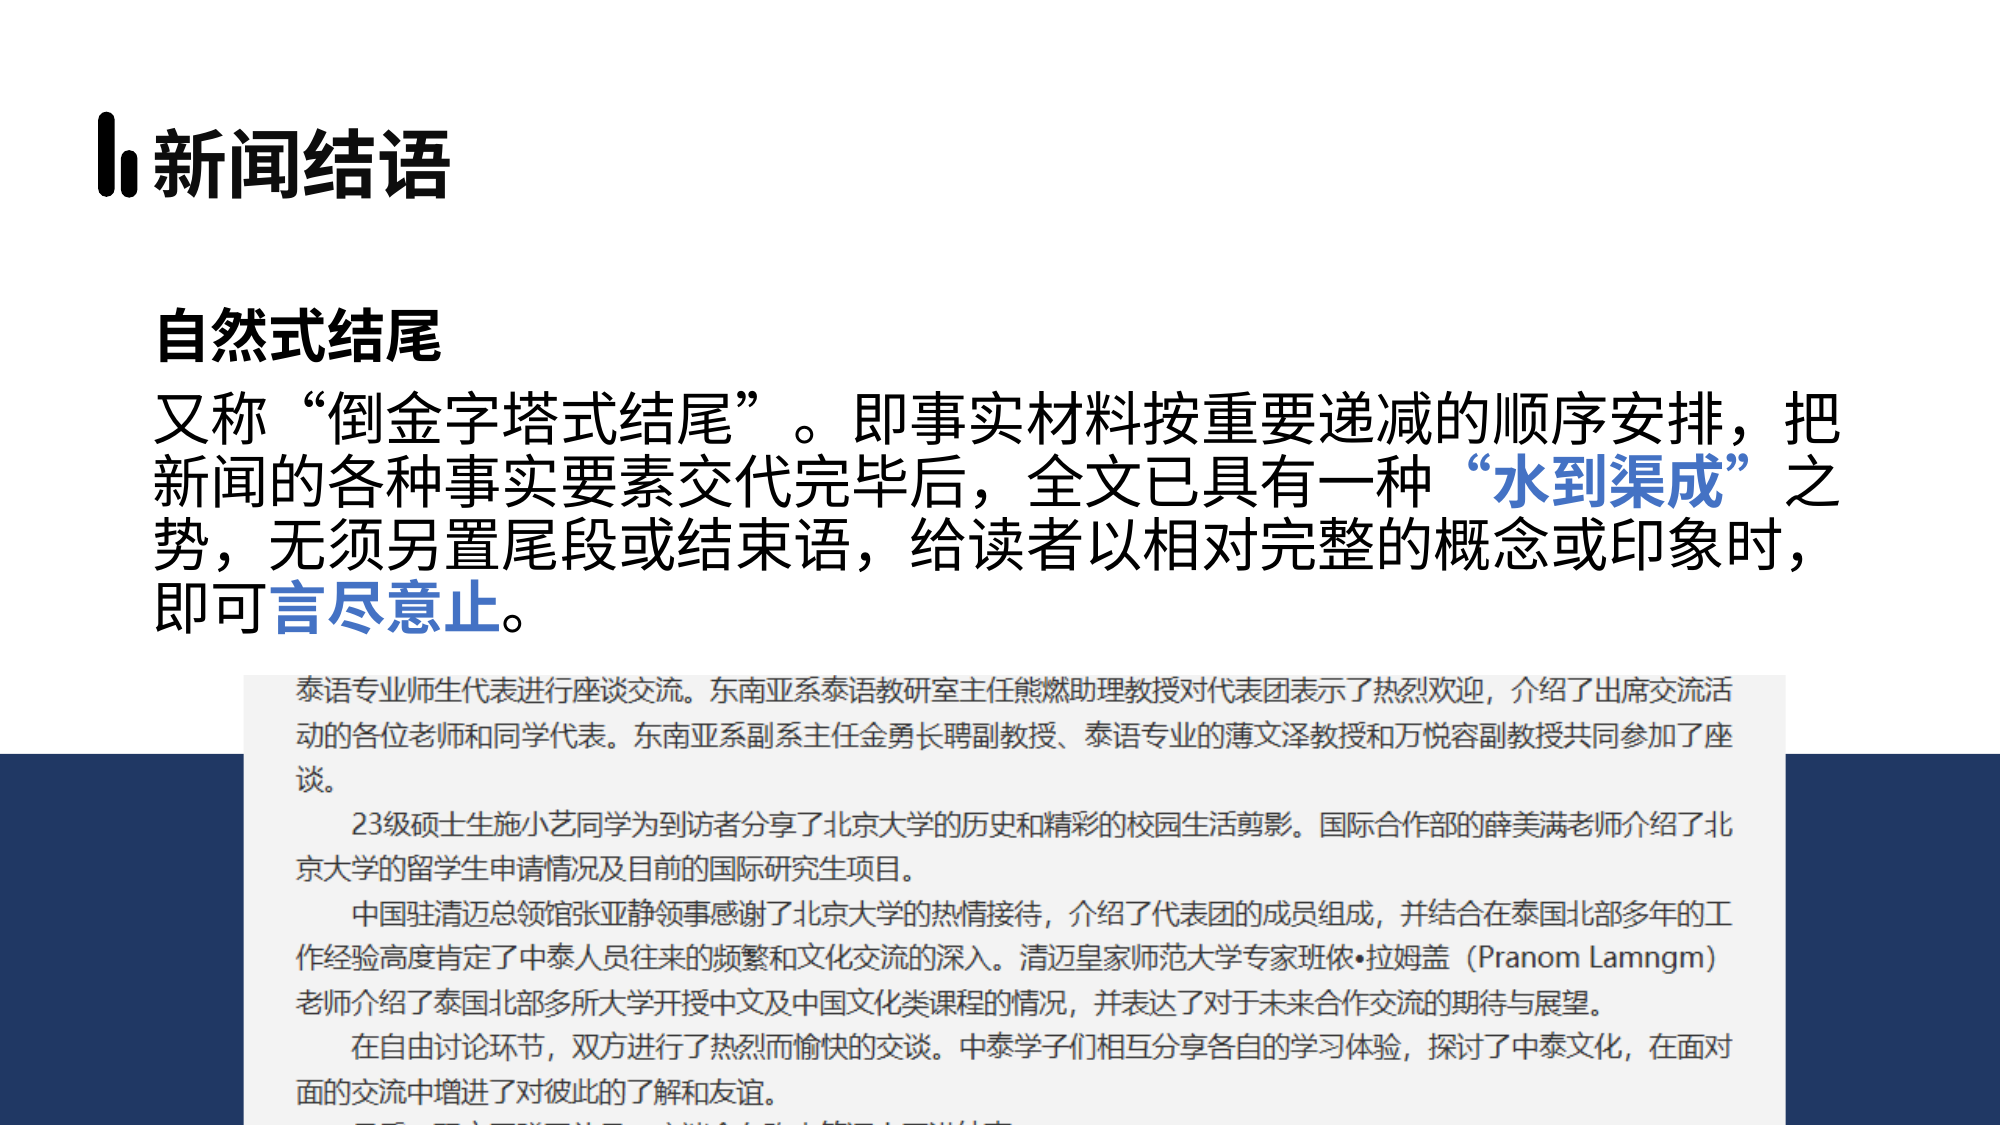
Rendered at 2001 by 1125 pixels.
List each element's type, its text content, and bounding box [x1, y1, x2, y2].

list 自然式结尾 又称“倒金字塔式结尾”。即事实材料按重要递减的顺序安排，把新闻的各种事实要素交代完毕后，全文已具有一种“水到渠成”之势，无须另置尾段或结束语，给读者以相对完整的概念或印象时，即可言尽意止。 [137, 299, 1863, 1014]
text_box [1786, 753, 2000, 1125]
text_box [0, 753, 243, 1125]
picture [243, 674, 1786, 1125]
title 新闻结语 [137, 59, 1863, 278]
